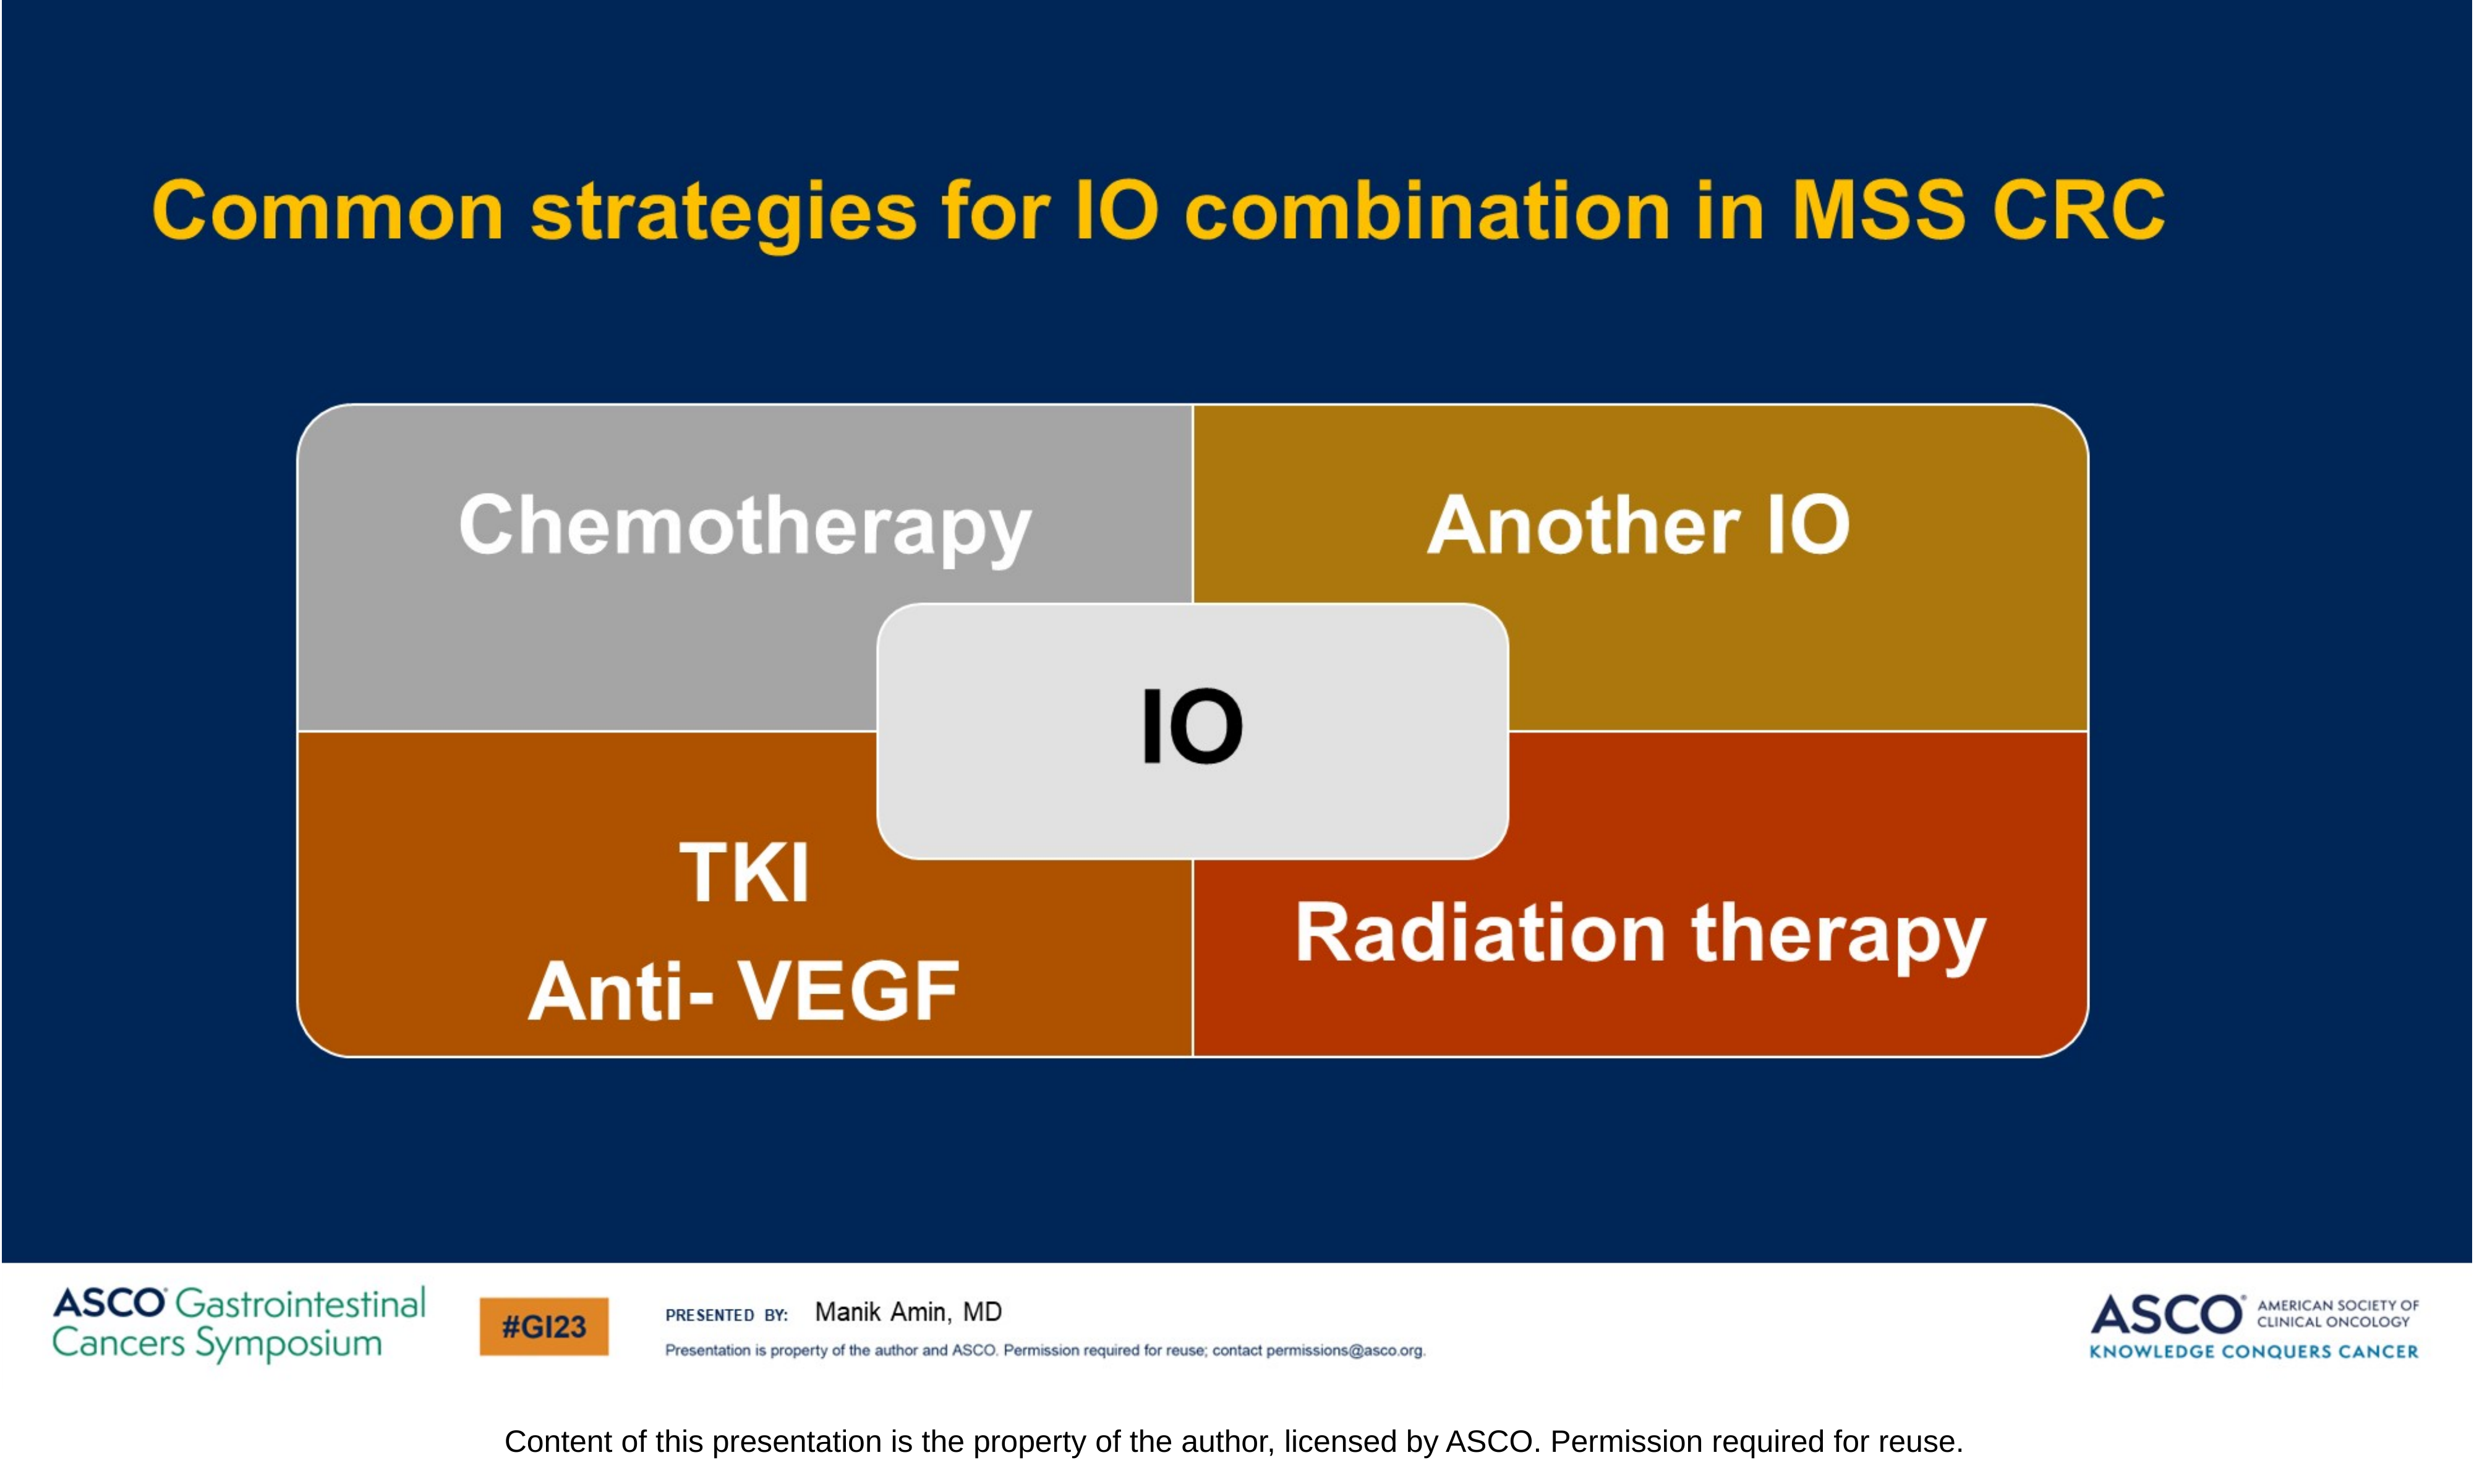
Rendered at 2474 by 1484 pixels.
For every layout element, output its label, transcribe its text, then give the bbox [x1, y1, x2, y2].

picture [2, 0, 2472, 1389]
text_box Content of this presentation is the property of the author, licensed by ASCO. Permission required for reuse. [0, 1399, 2474, 1477]
